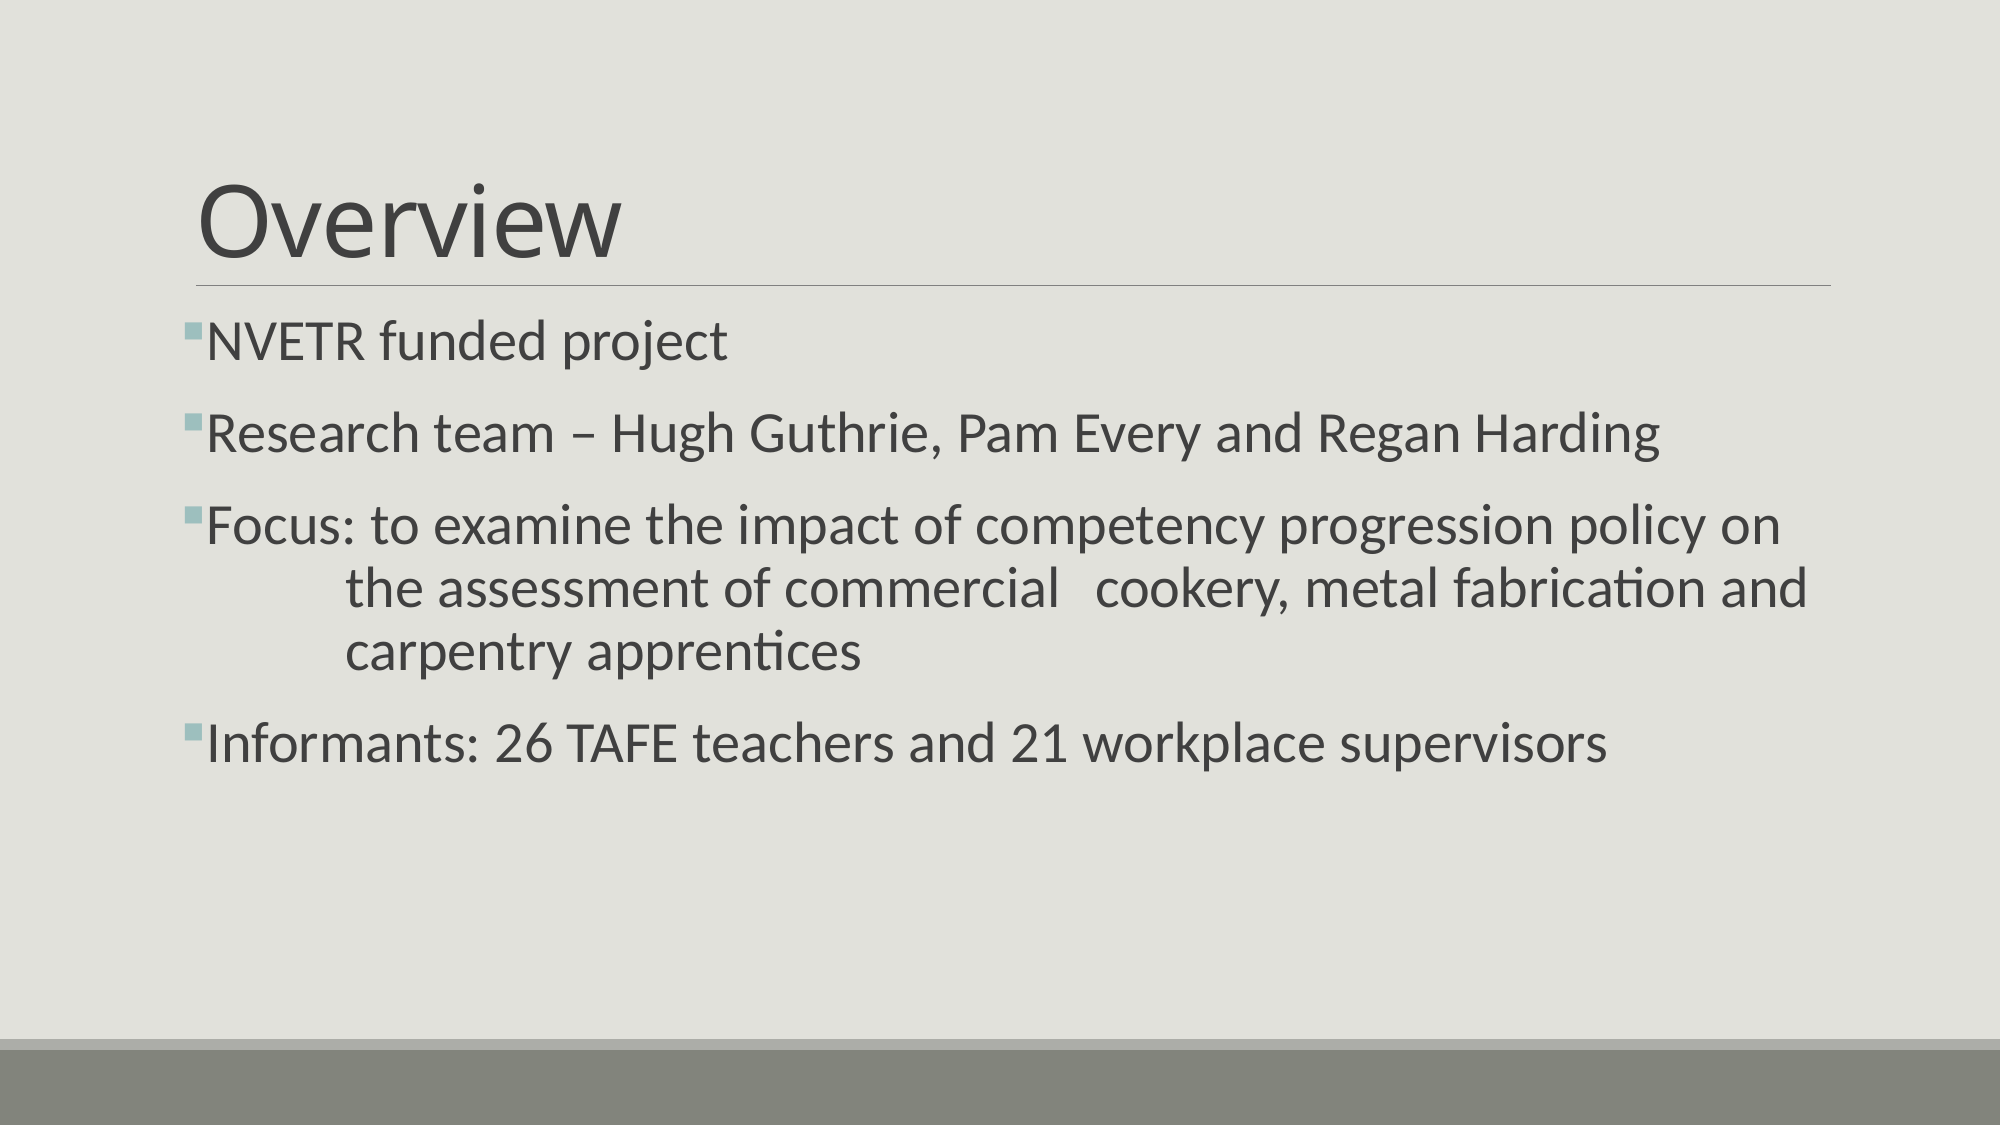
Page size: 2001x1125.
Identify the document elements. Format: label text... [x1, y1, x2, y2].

list NVETR funded project Research team – Hugh Guthrie, Pam Every and Regan Harding Focus: to examine the impact of competency progression policy on the assessment of commercial cookery, metal fabrication and carpentry apprentices Informants: 26 TAFE teachers and 21 workplace supervisors [180, 302, 1830, 963]
title Overview [180, 47, 1830, 285]
